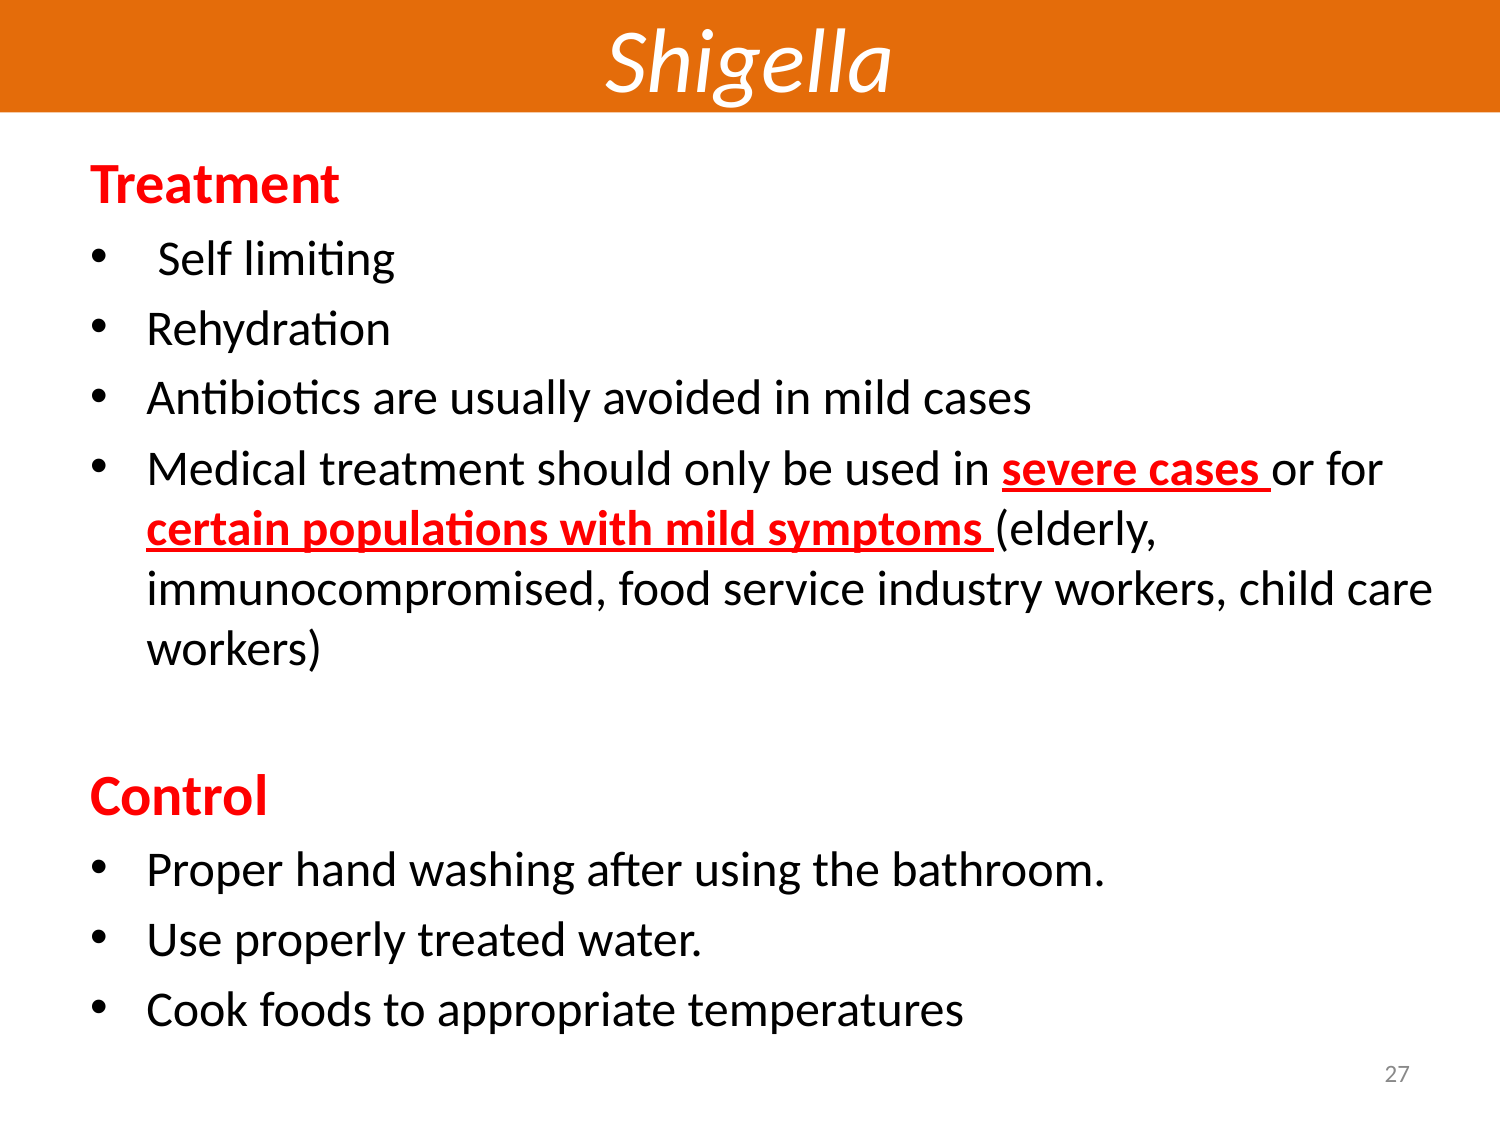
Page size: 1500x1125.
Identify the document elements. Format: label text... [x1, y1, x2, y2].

slide_number 27 [1074, 1042, 1425, 1103]
list Treatment Self limiting Rehydration Antibiotics are usually avoided in mild cases Medical treatment should only be used in severe cases or for certain populations with mild symptoms (elderly, immunocompromised, food service industry workers, child care workers) Control Proper hand washing after using the bathroom. Use properly treated water. Cook foods to appropriate temperatures [75, 137, 1450, 1050]
title Shigella [0, 0, 1500, 113]
